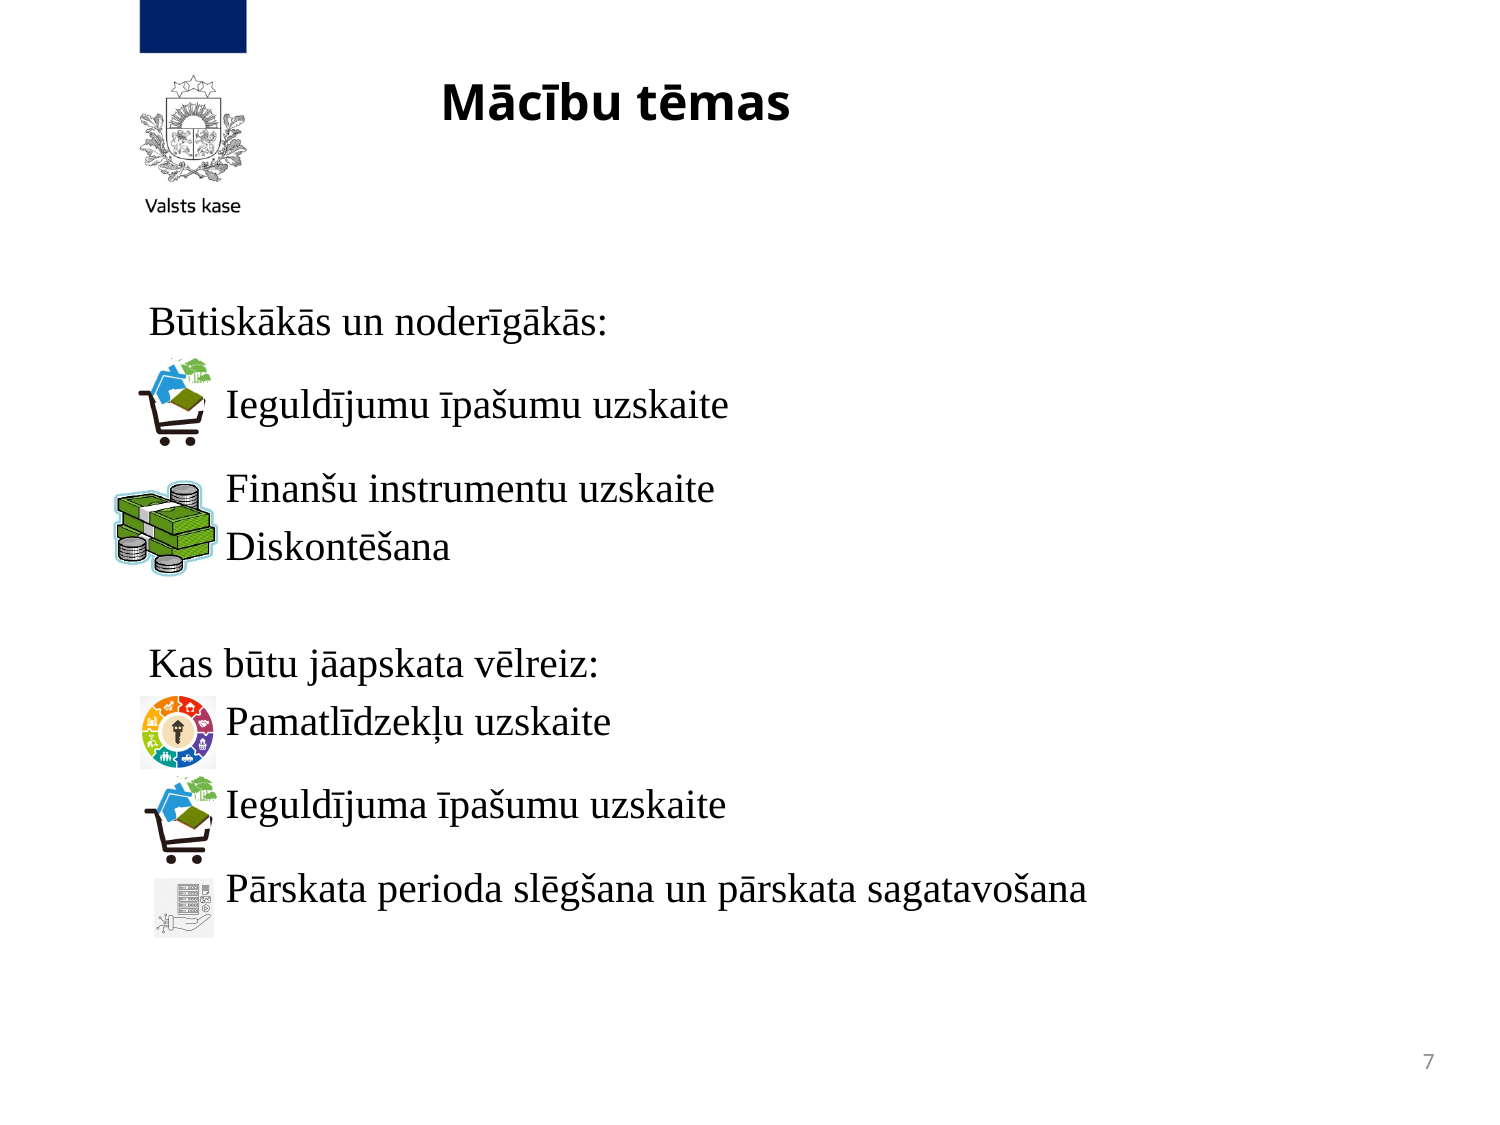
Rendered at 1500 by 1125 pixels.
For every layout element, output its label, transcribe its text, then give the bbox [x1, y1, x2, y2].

picture [106, 474, 224, 581]
list Būtiskākās un noderīgākās: Ieguldījumu īpašumu uzskaite Finanšu instrumentu uzskaite Diskontēšana Kas būtu jāapskata vēlreiz: Pamatlīdzekļu uzskaite Ieguldījuma īpašumu uzskaite Pārskata perioda slēgšana un pārskata sagatavošana [133, 286, 1416, 1014]
title Mācību tēmas [425, 62, 1425, 233]
picture [153, 878, 214, 938]
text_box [138, 776, 223, 869]
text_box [132, 358, 217, 451]
slide_number 7 [1381, 1037, 1450, 1088]
picture [139, 696, 217, 770]
picture [48, 0, 338, 321]
